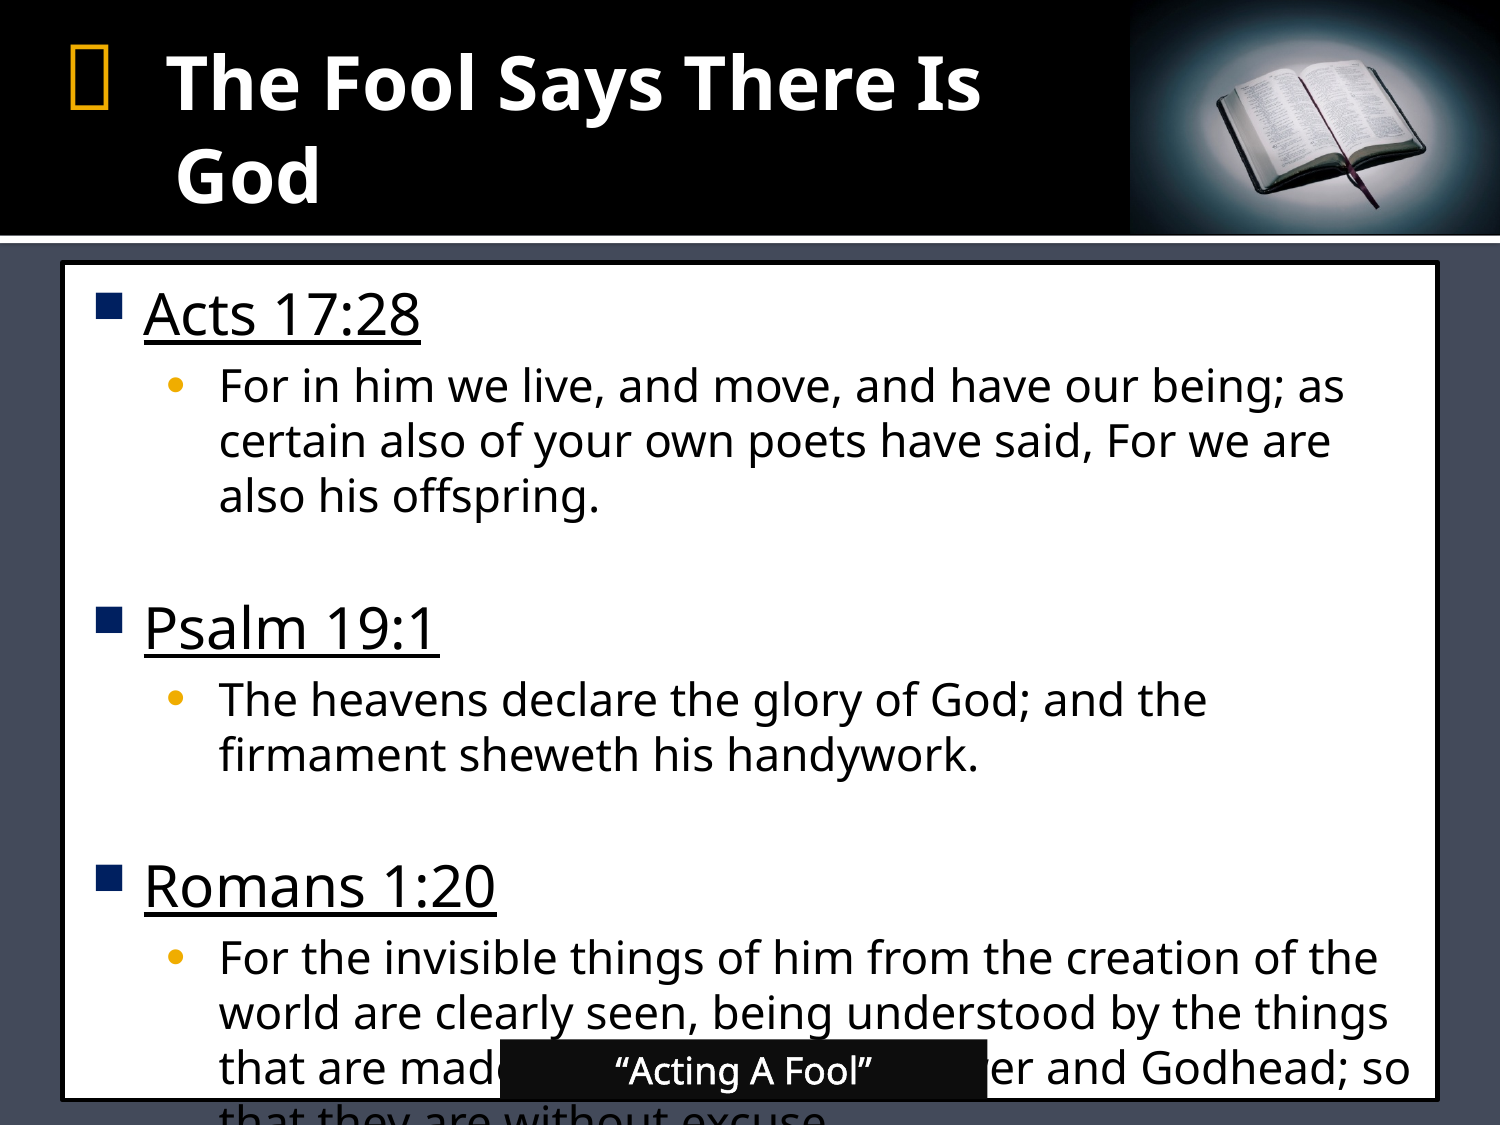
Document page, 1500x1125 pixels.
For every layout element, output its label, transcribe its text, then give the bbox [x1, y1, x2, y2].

picture [1130, 0, 1500, 234]
list Acts 17:28 For in him we live, and move, and have our being; as certain also of your own poets have said, For we are also his offspring. Psalm 19:1 The heavens declare the glory of God; and the firmament sheweth his handywork. Romans 1:20 For the invisible things of him from the creation of the world are clearly seen, being understood by the things that are made, even his eternal power and Godhead; so that they are without excuse. [59, 259, 1441, 1104]
text_box “Acting A Fool” [500, 1039, 988, 1100]
title  The Fool Says There Is No God [0, 0, 1130, 241]
